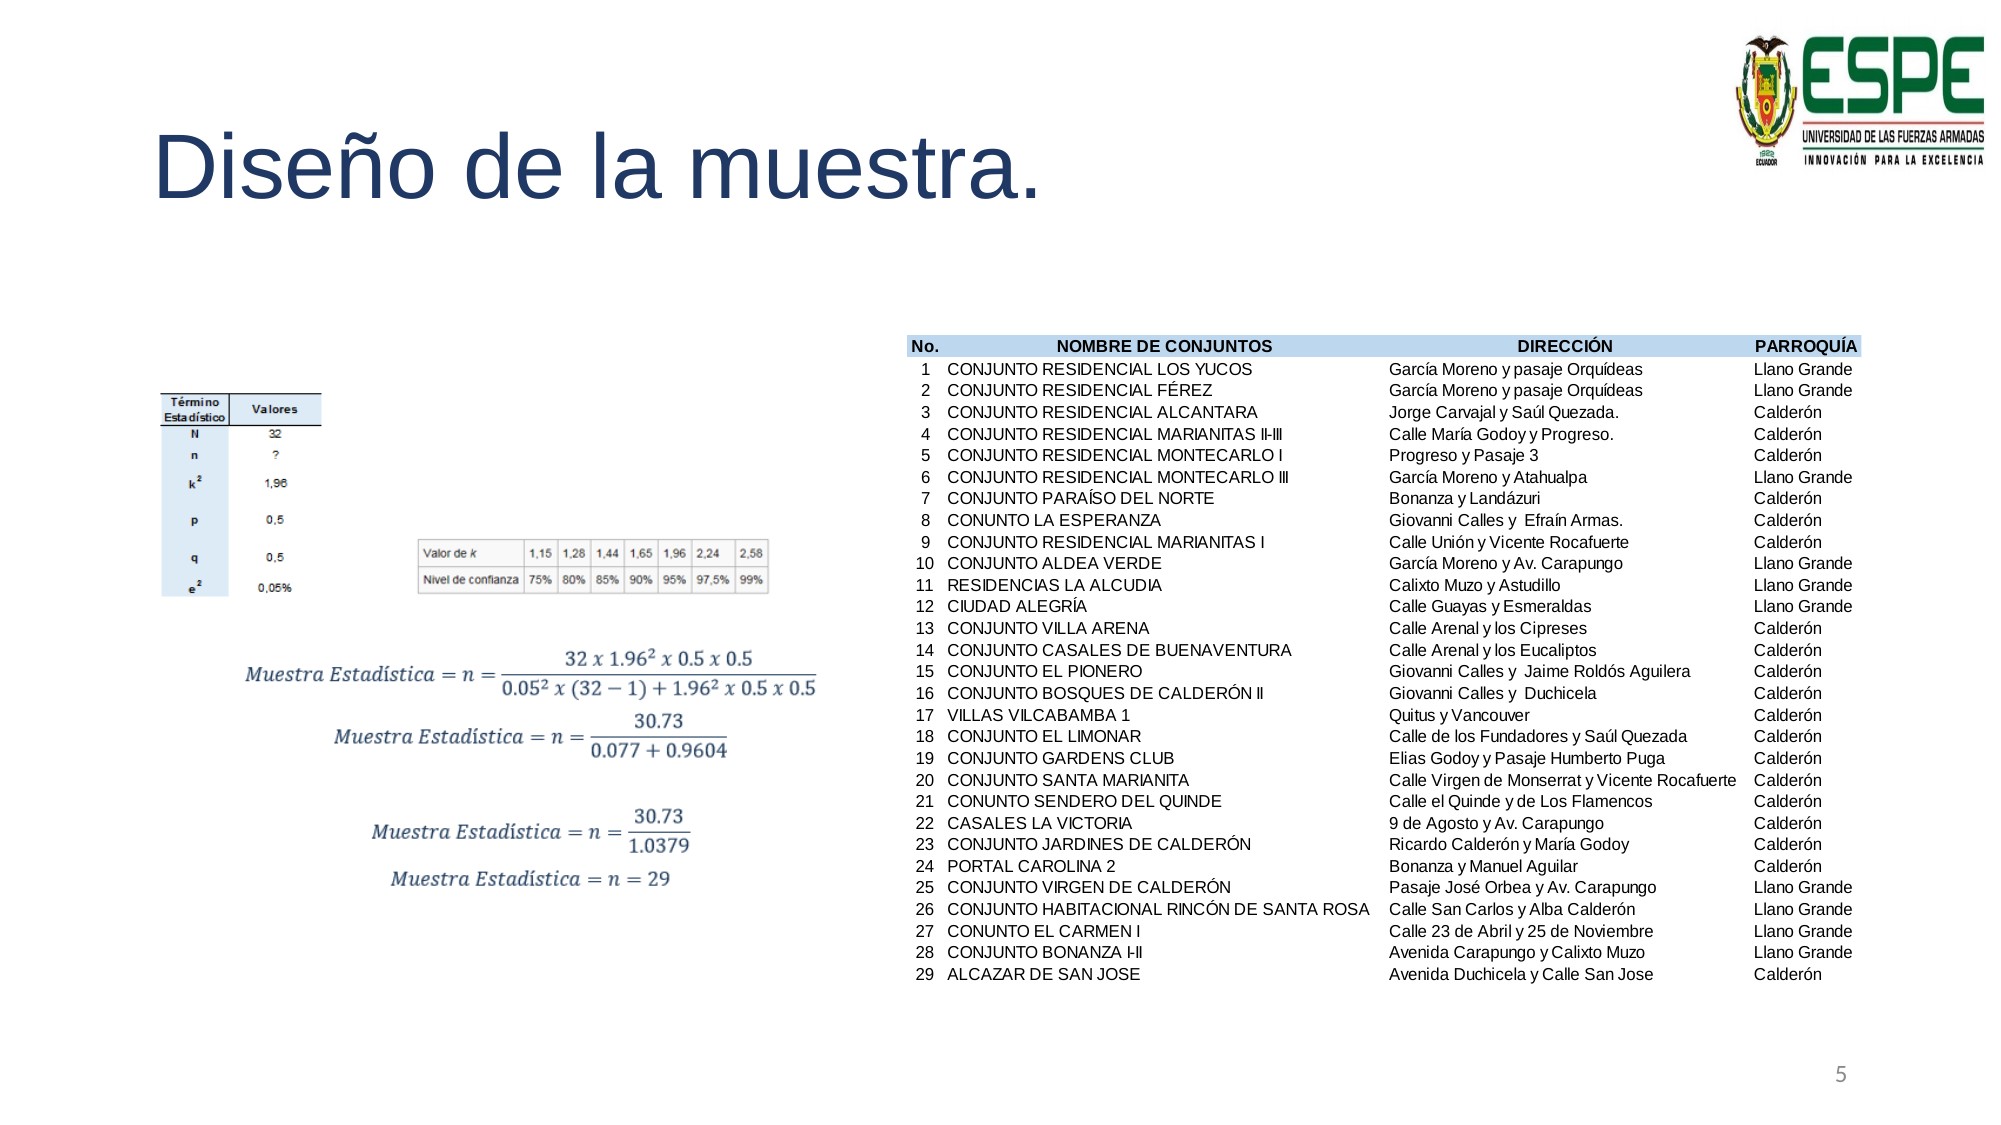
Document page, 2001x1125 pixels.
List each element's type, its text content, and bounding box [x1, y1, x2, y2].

picture [137, 385, 861, 907]
title Diseño de la muestra. [137, 59, 1863, 278]
slide_number 5 [1412, 1042, 1863, 1103]
picture [1729, 13, 1986, 178]
picture [906, 334, 1863, 986]
